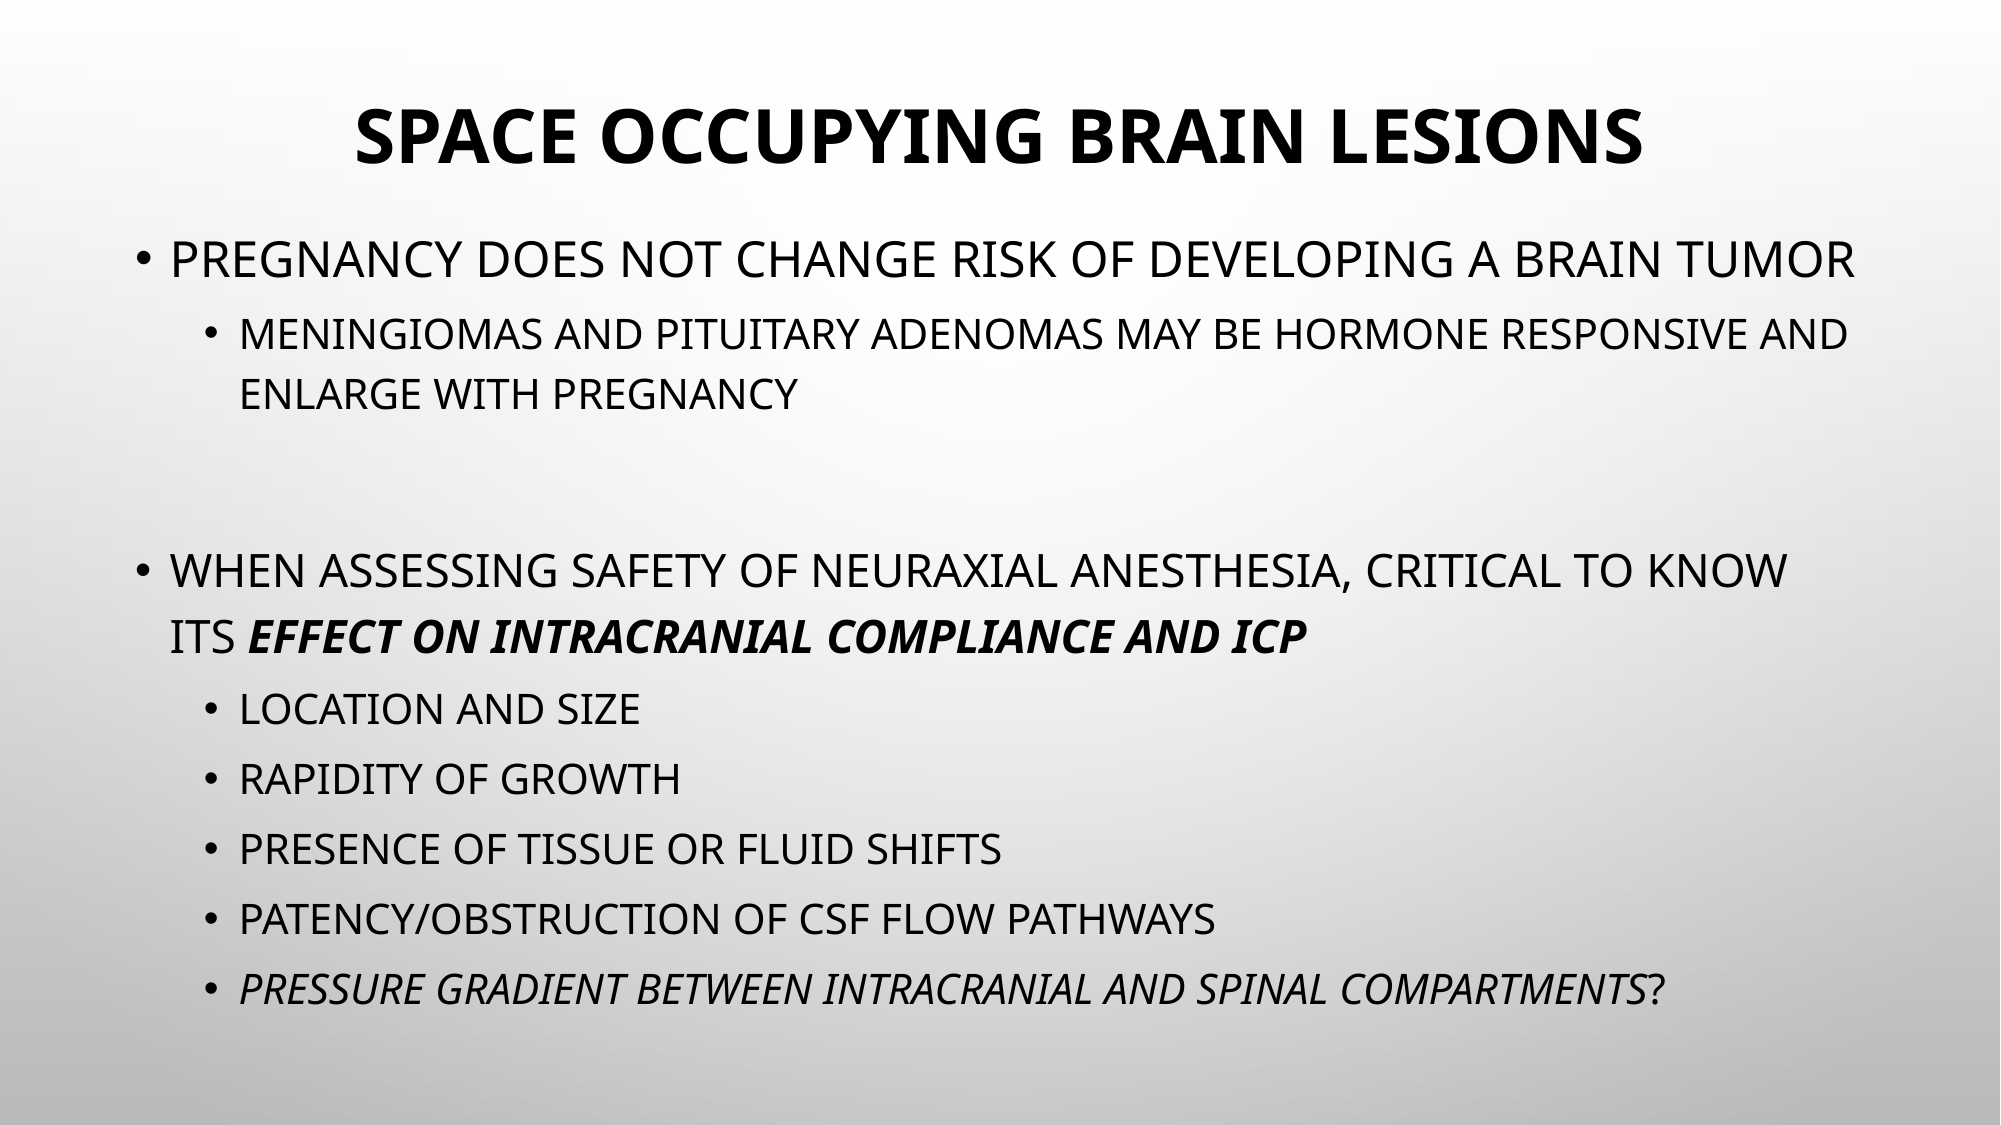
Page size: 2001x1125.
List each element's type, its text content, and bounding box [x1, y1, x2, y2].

list Pregnancy does not change risk of developing a brain tumor Meningiomas and pituitary adenomas may be hormone responsive and enlarge with pregnancy When assessing safety of neuraxial anesthesia, critical to know its effect on intracranial compliance and ICP Location and size Rapidity of growth Presence of tissue or fluid shifts Patency/obstruction of CSF flow pathways Pressure gradient between intracranial and spinal compartments? [120, 208, 1875, 1094]
picture [0, 0, 2000, 1125]
title Space Occupying Brain Lesions [99, 45, 1900, 233]
